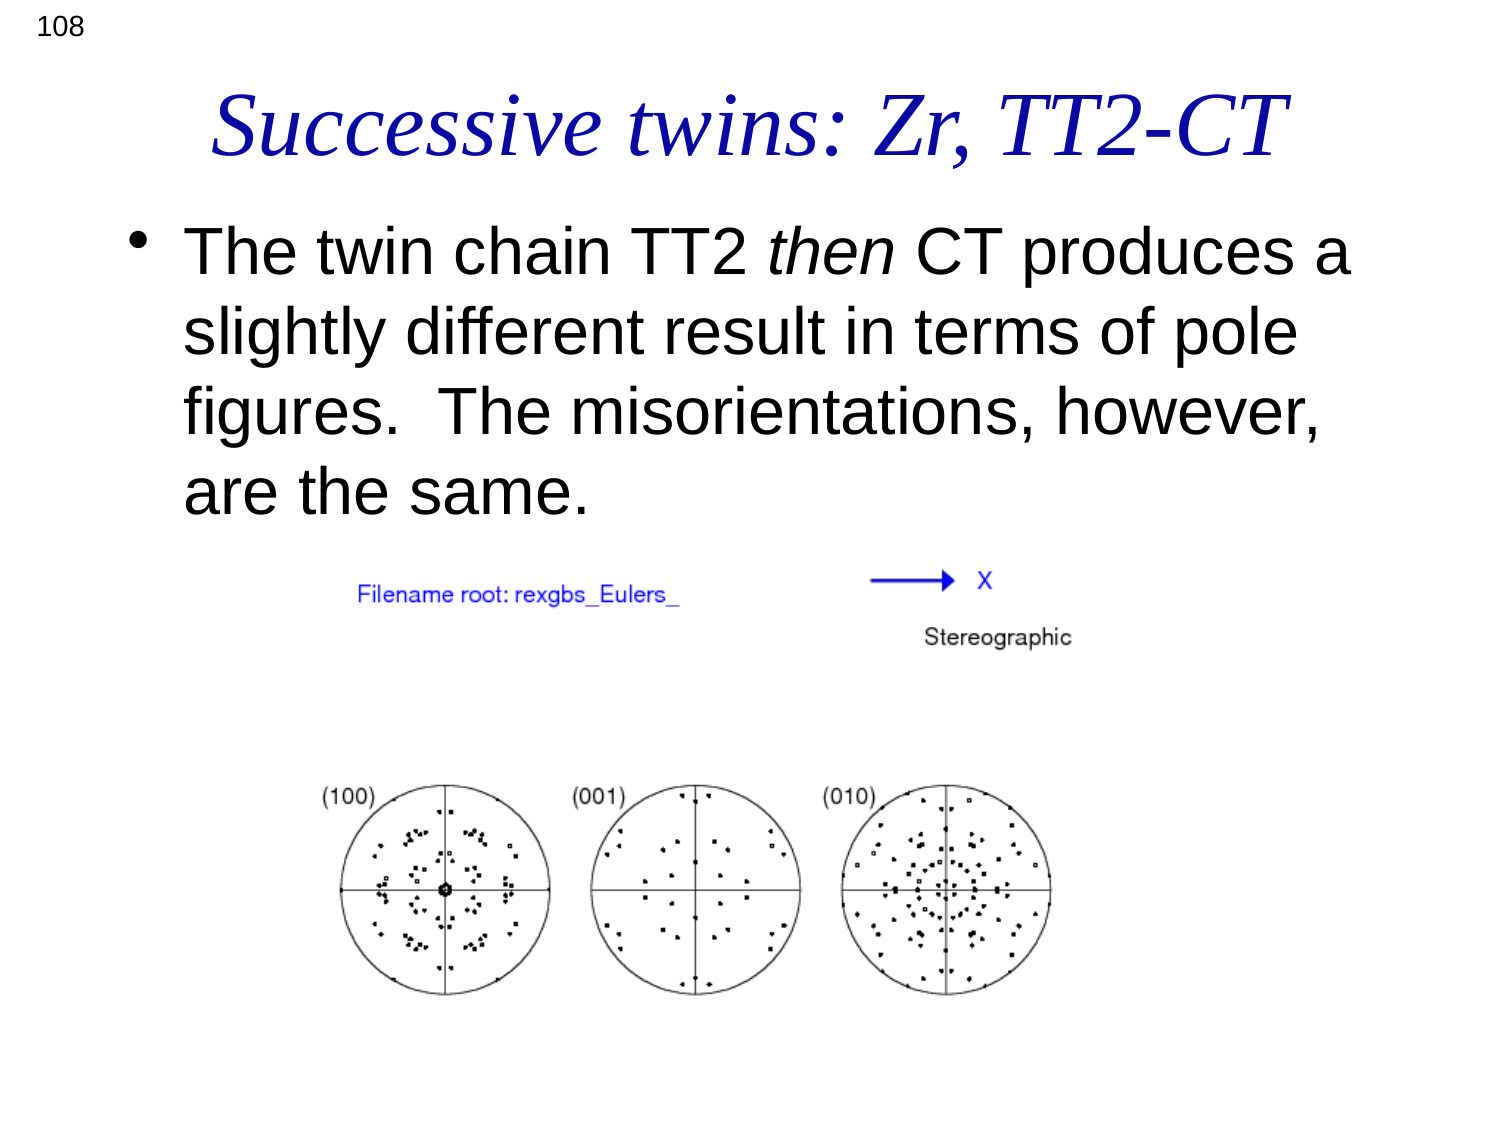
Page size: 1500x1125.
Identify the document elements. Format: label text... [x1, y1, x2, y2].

slide_number 108 [0, 0, 101, 51]
list The twin chain TT2 then CT produces a slightly different result in terms of pole figures. The misorientations, however, are the same. [112, 199, 1388, 876]
picture [237, 548, 1113, 1038]
title Successive twins: Zr, TT2-CT [112, 24, 1388, 199]
